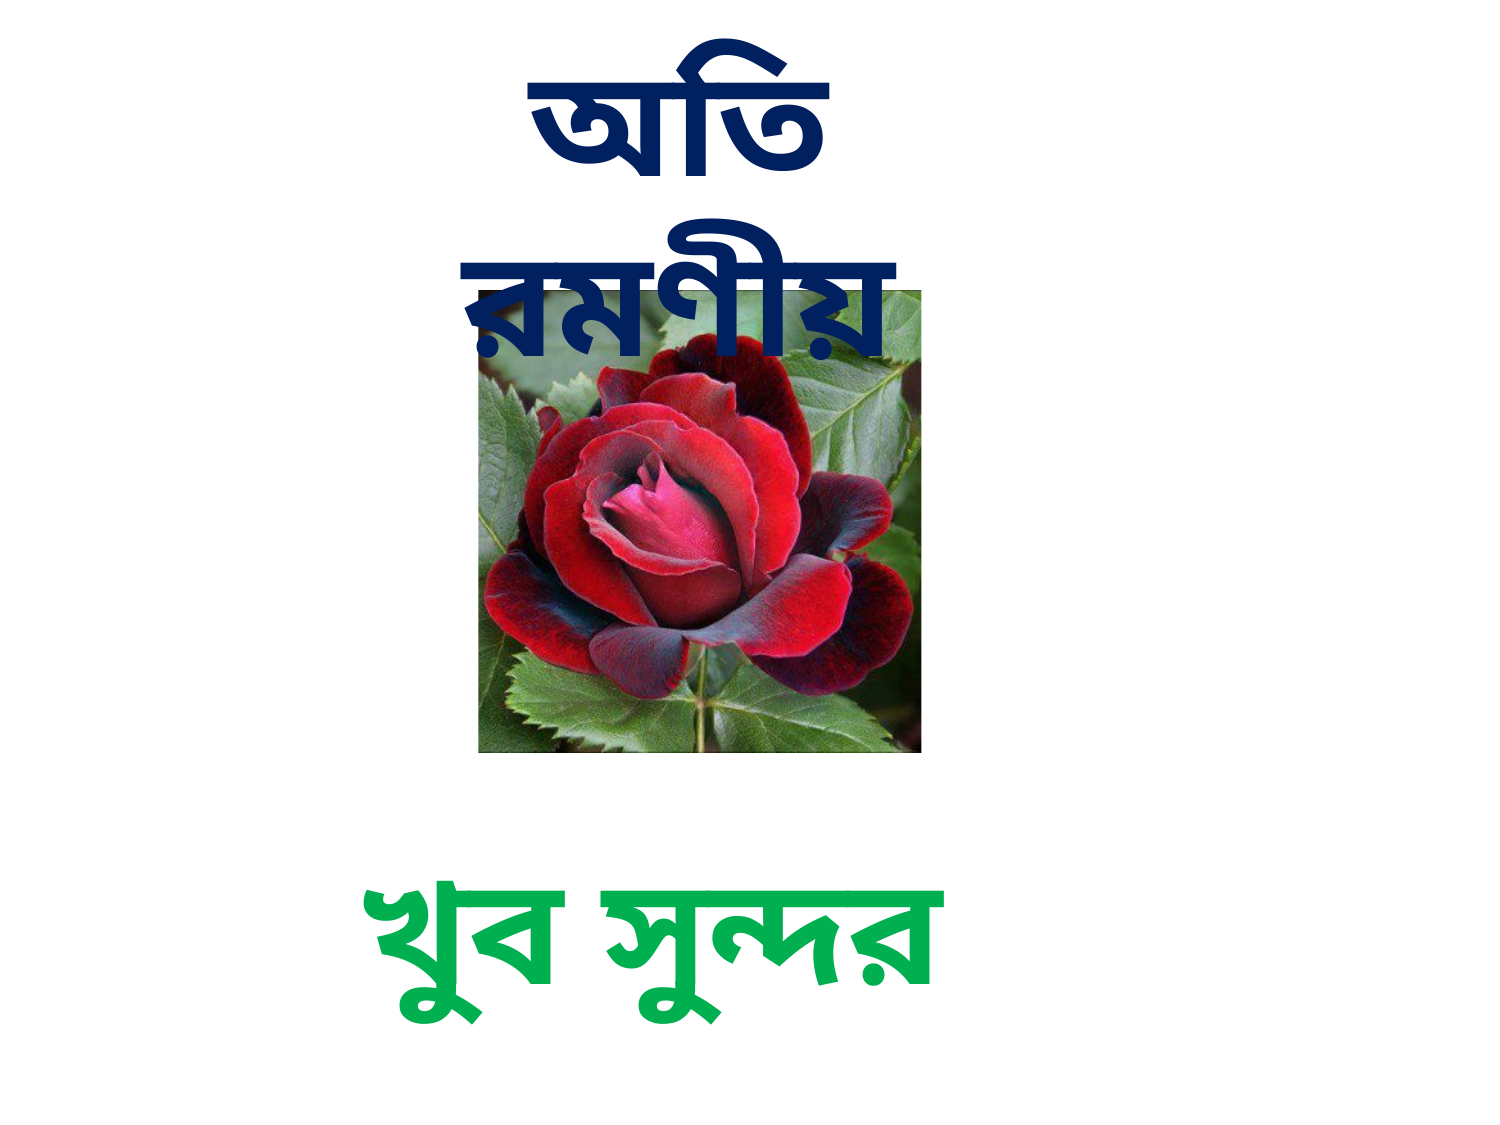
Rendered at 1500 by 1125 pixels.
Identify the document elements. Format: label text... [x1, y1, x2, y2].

text_box অতি রমণীয় [324, 19, 1034, 394]
picture [478, 290, 922, 753]
text_box খুব সুন্দর [324, 826, 1015, 1022]
